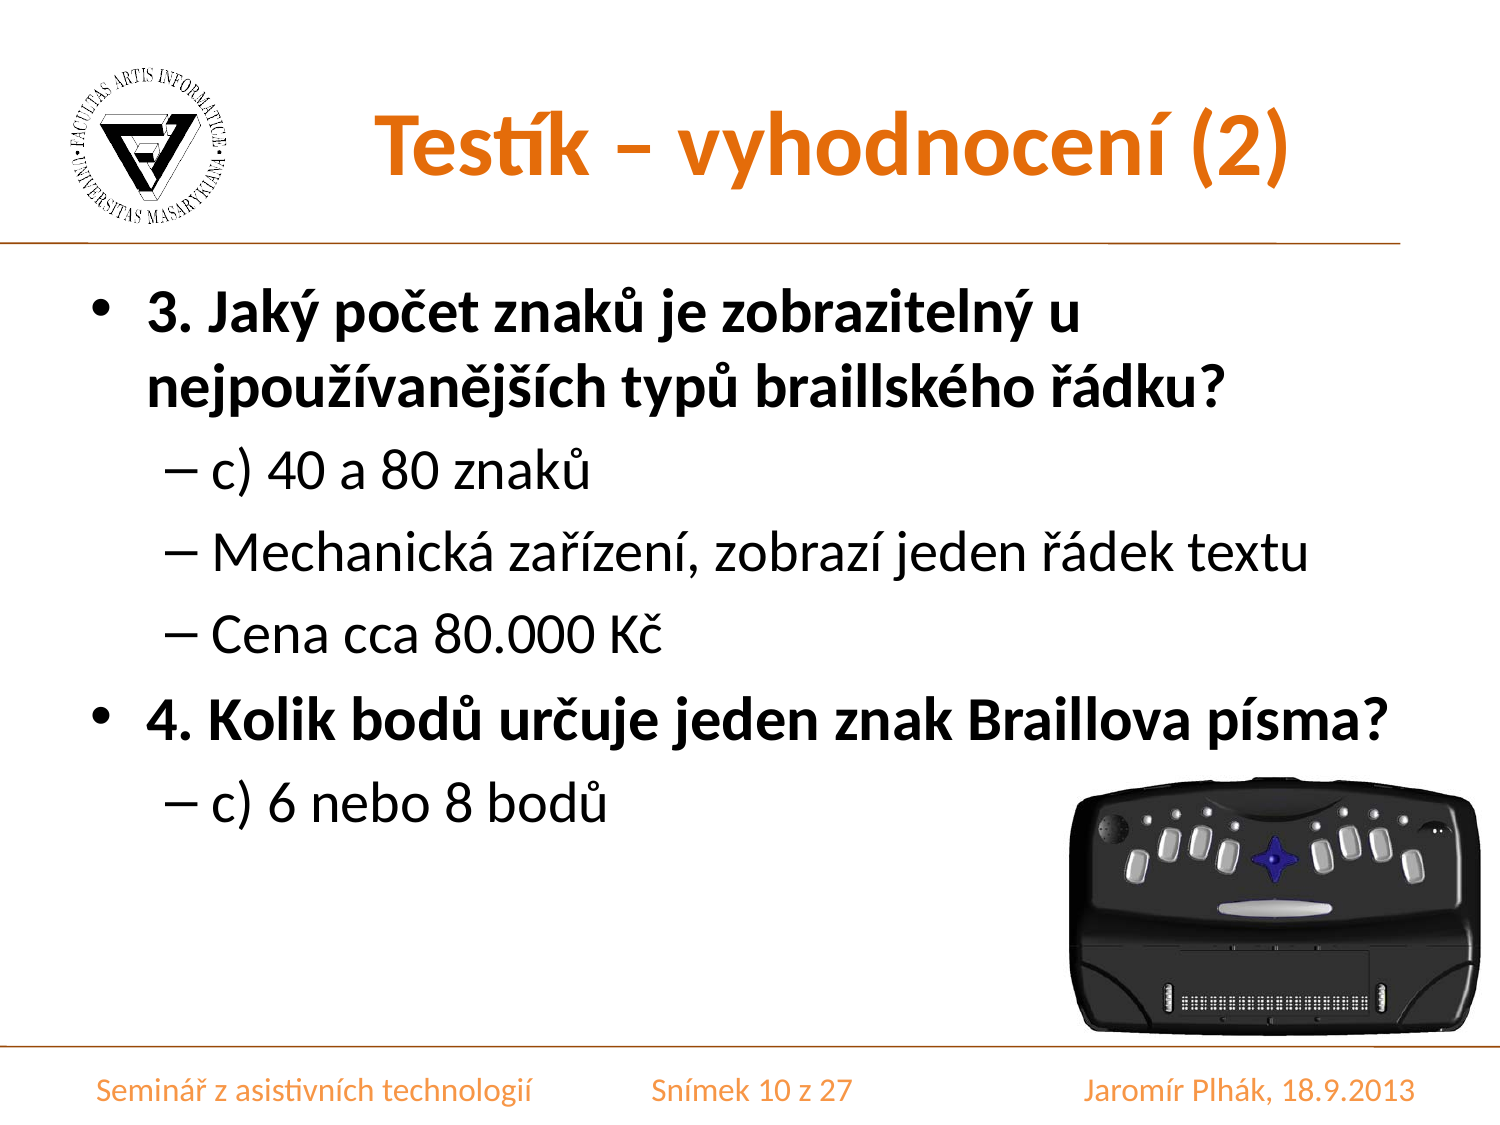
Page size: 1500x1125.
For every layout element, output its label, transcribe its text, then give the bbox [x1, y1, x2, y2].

title Testík – vyhodnocení (2) [242, 45, 1425, 233]
picture [70, 66, 231, 224]
list 3. Jaký počet znaků je zobrazitelný u nejpoužívanějších typů braillského řádku? c) 40 a 80 znaků Mechanická zařízení, zobrazí jeden řádek textu Cena cca 80.000 Kč 4. Kolik bodů určuje jeden znak Braillova písma? c) 6 nebo 8 bodů [75, 262, 1425, 1005]
picture [1063, 774, 1483, 1038]
